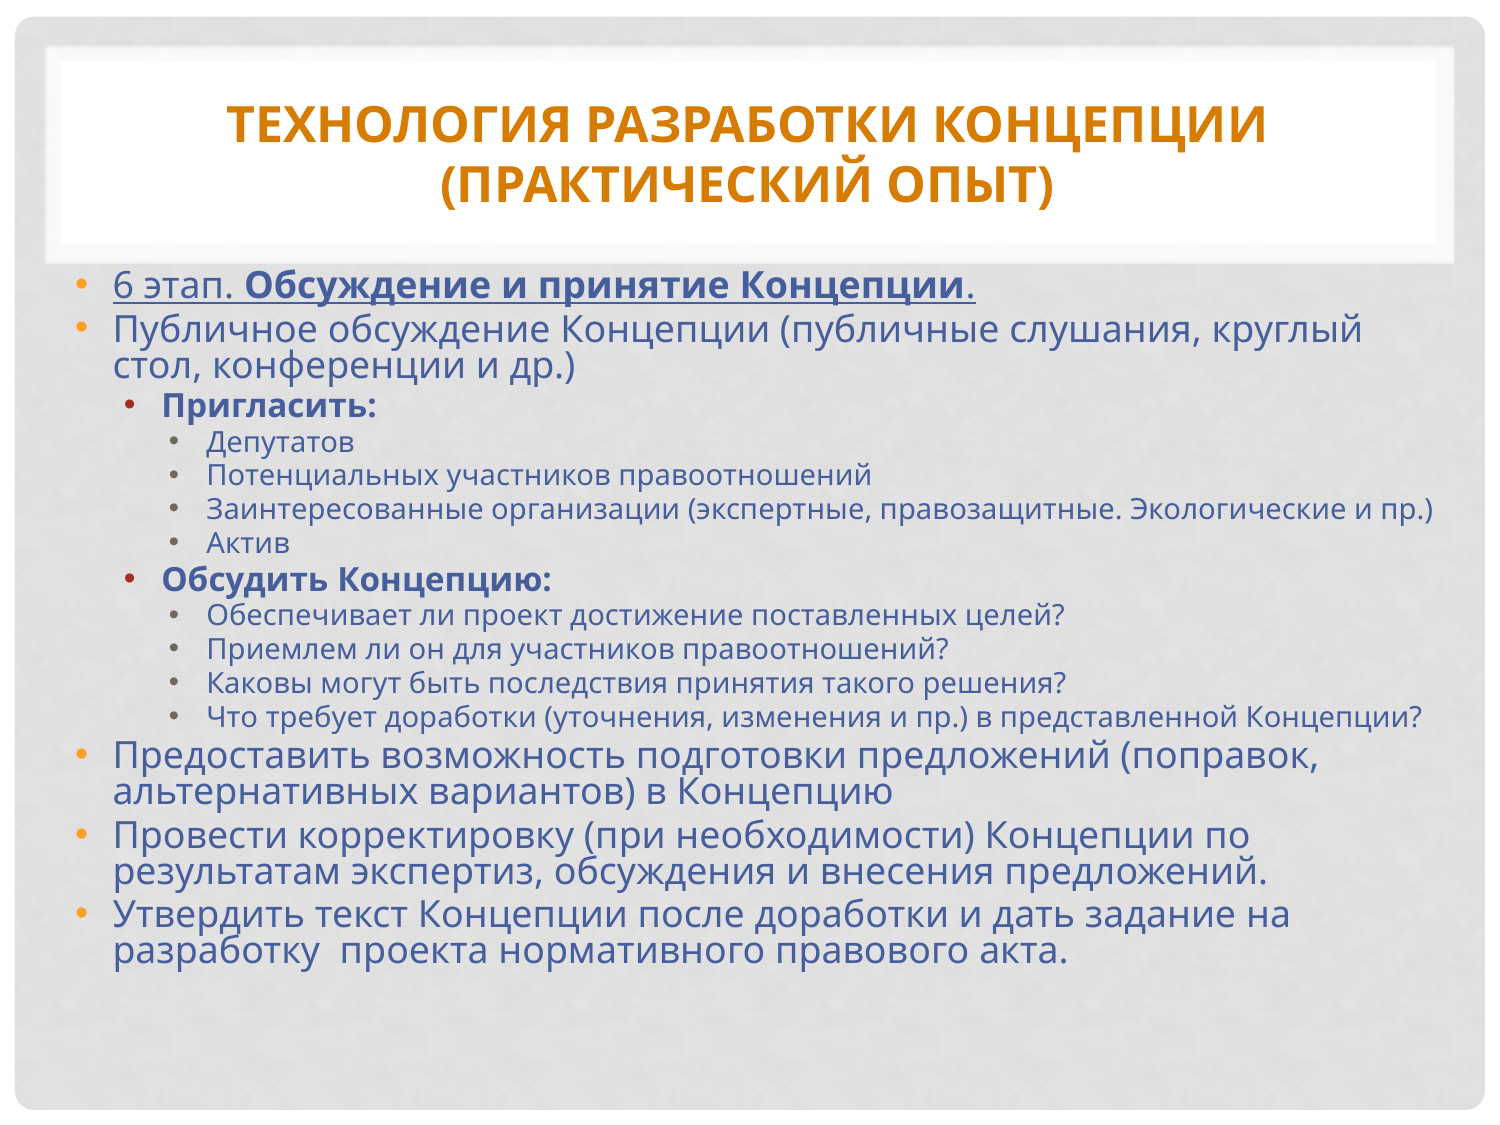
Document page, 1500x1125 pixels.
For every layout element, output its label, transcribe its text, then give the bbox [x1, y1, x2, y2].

title Технология разработки концепции (практический опыт) [69, 66, 1425, 238]
list 6 этап. Обсуждение и принятие Концепции. Публичное обсуждение Концепции (публичные слушания, круглый стол, конференции и др.) Пригласить: Депутатов Потенциальных участников правоотношений Заинтересованные организации (экспертные, правозащитные. Экологические и пр.) Актив Обсудить Концепцию: Обеспечивает ли проект достижение поставленных целей? Приемлем ли он для участников правоотношений? Каковы могут быть последствия принятия такого решения? Что требует доработки (уточнения, изменения и пр.) в представленной Концепции? Предоставить возможность подготовки предложений (поправок, альтернативных вариантов) в Концепцию Провести корректировку (при необходимости) Концепции по результатам экспертиз, обсуждения и внесения предложений. Утвердить текст Концепции после доработки и дать задание на разработку проекта нормативного правового акта. [41, 262, 1459, 1083]
